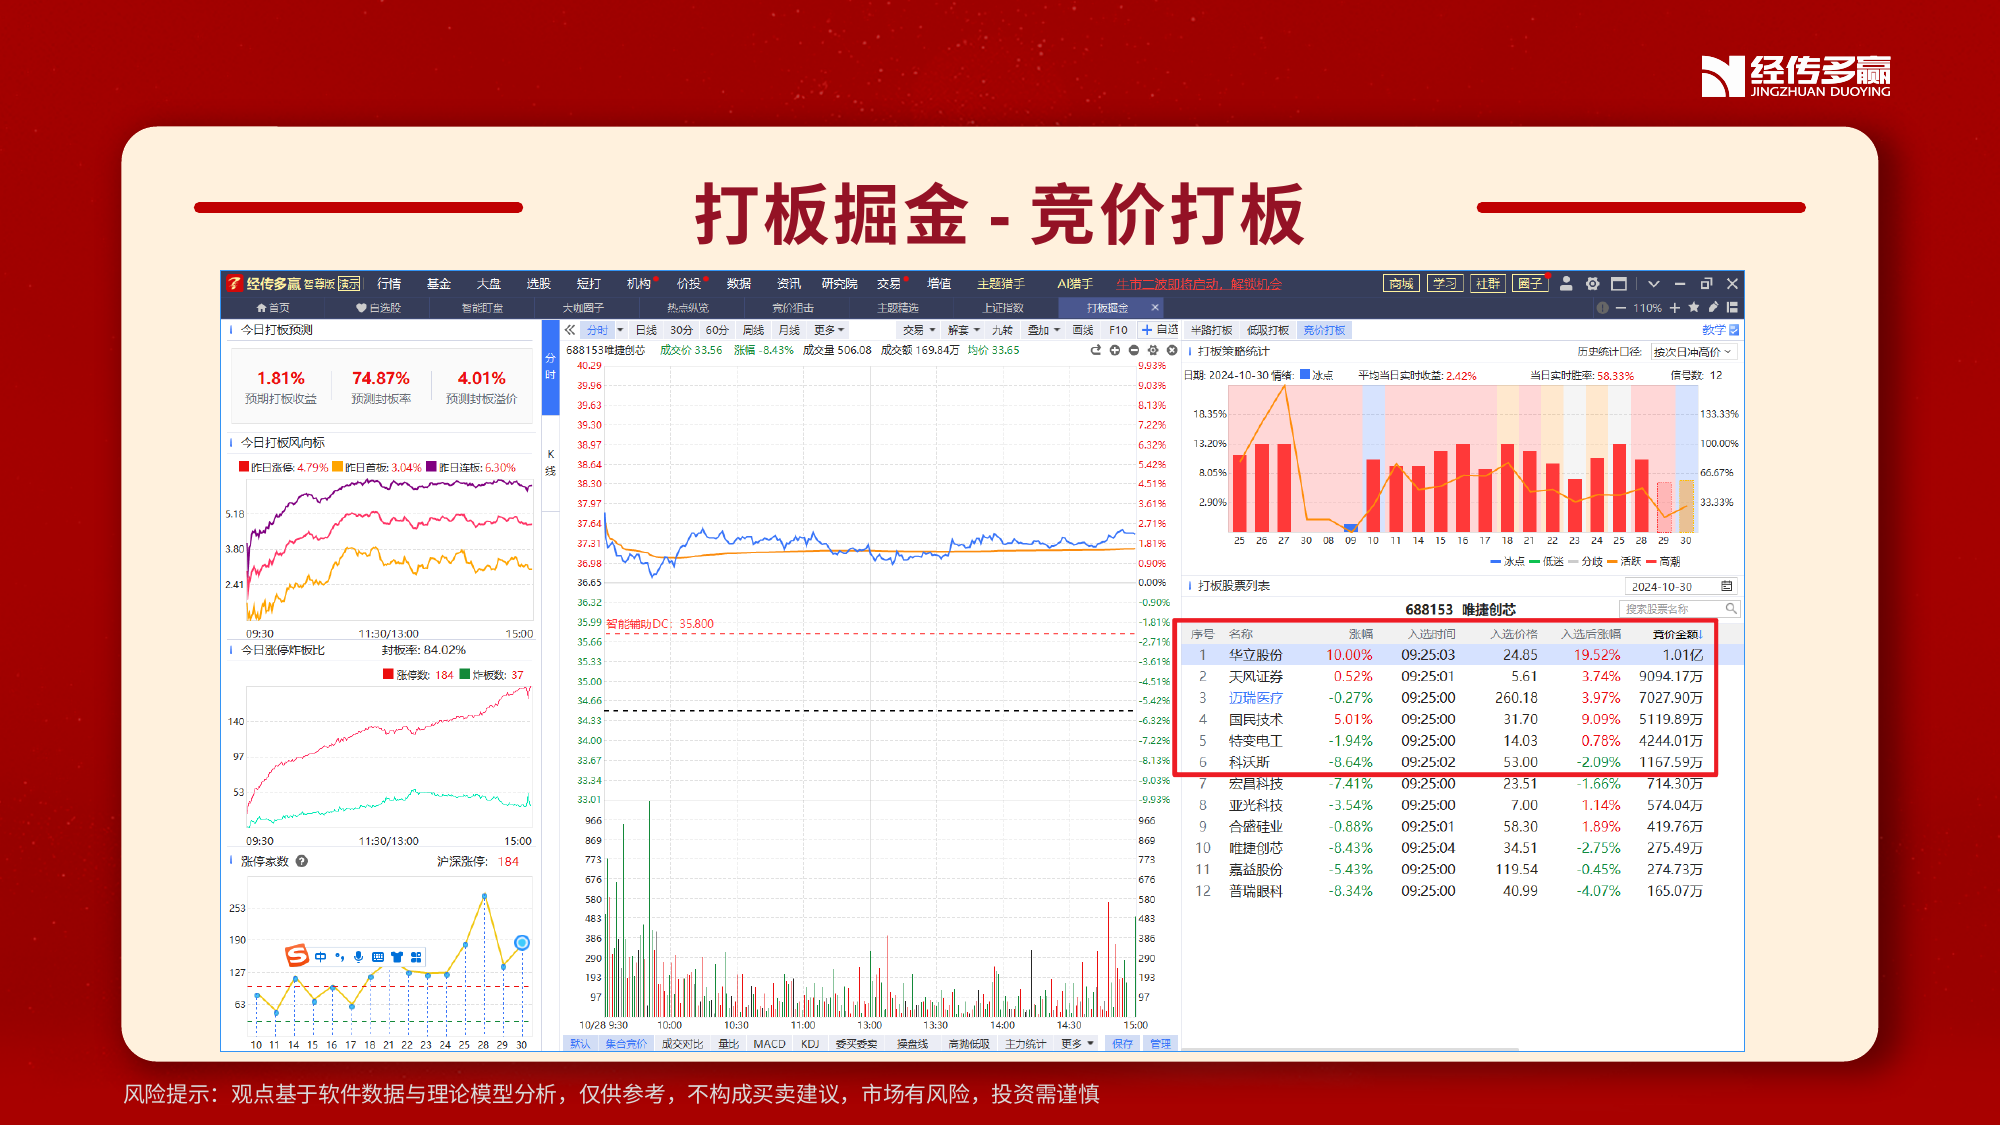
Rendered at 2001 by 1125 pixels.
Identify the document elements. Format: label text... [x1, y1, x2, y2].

list 打板掘金-竞价打板 [540, 150, 1460, 259]
picture [0, 0, 2000, 1125]
